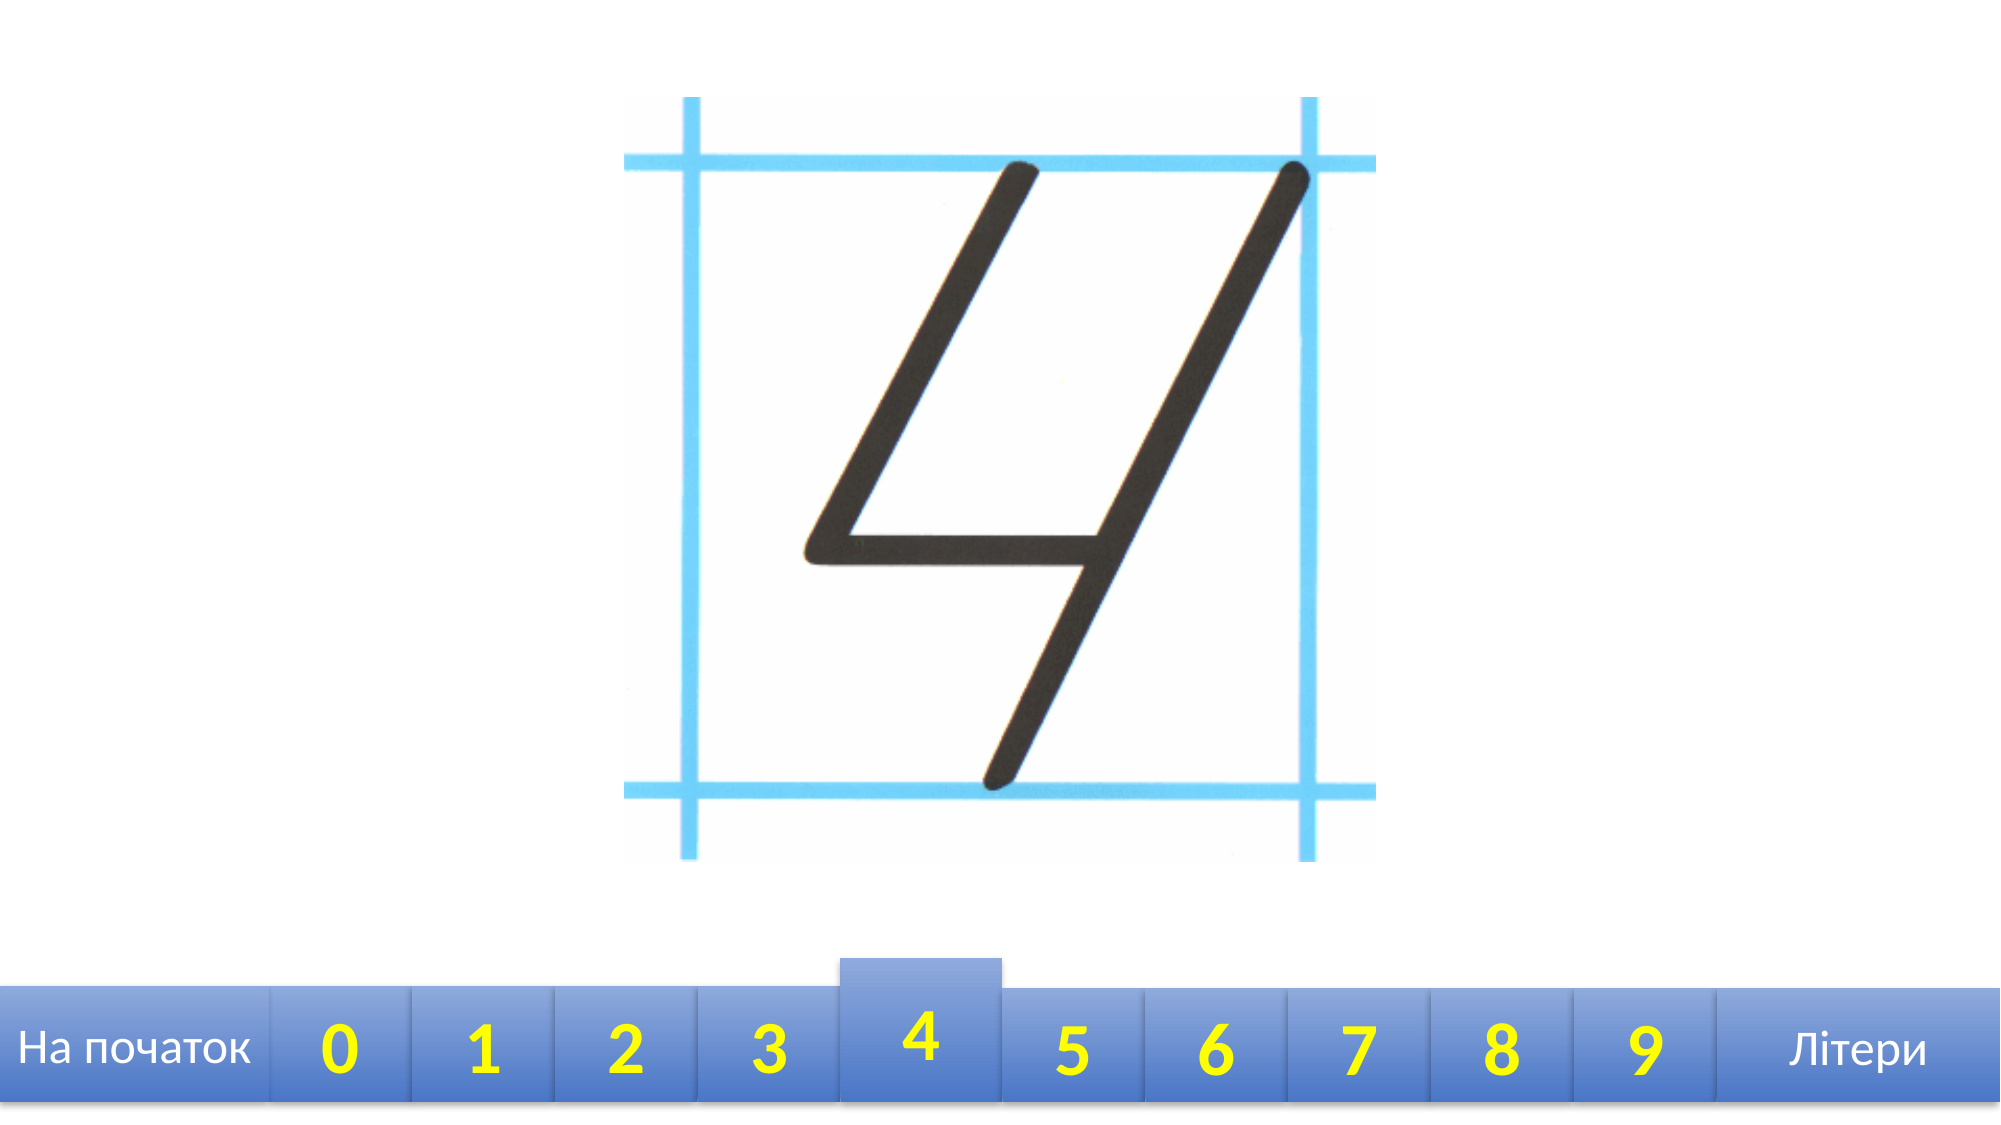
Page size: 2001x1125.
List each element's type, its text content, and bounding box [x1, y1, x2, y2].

picture [624, 97, 1376, 862]
text_box 6 [1145, 988, 1287, 1103]
text_box 4 [840, 958, 1003, 1103]
text_box 1 [411, 985, 554, 1103]
text_box 3 [697, 985, 835, 1103]
text_box 0 [269, 985, 411, 1103]
text_box Літери [1716, 988, 2000, 1103]
text_box 2 [554, 985, 697, 1103]
text_box 7 [1288, 988, 1430, 1103]
text_box На початок [0, 985, 269, 1103]
text_box 5 [1002, 988, 1144, 1103]
text_box 8 [1430, 988, 1573, 1103]
text_box 9 [1573, 988, 1716, 1103]
